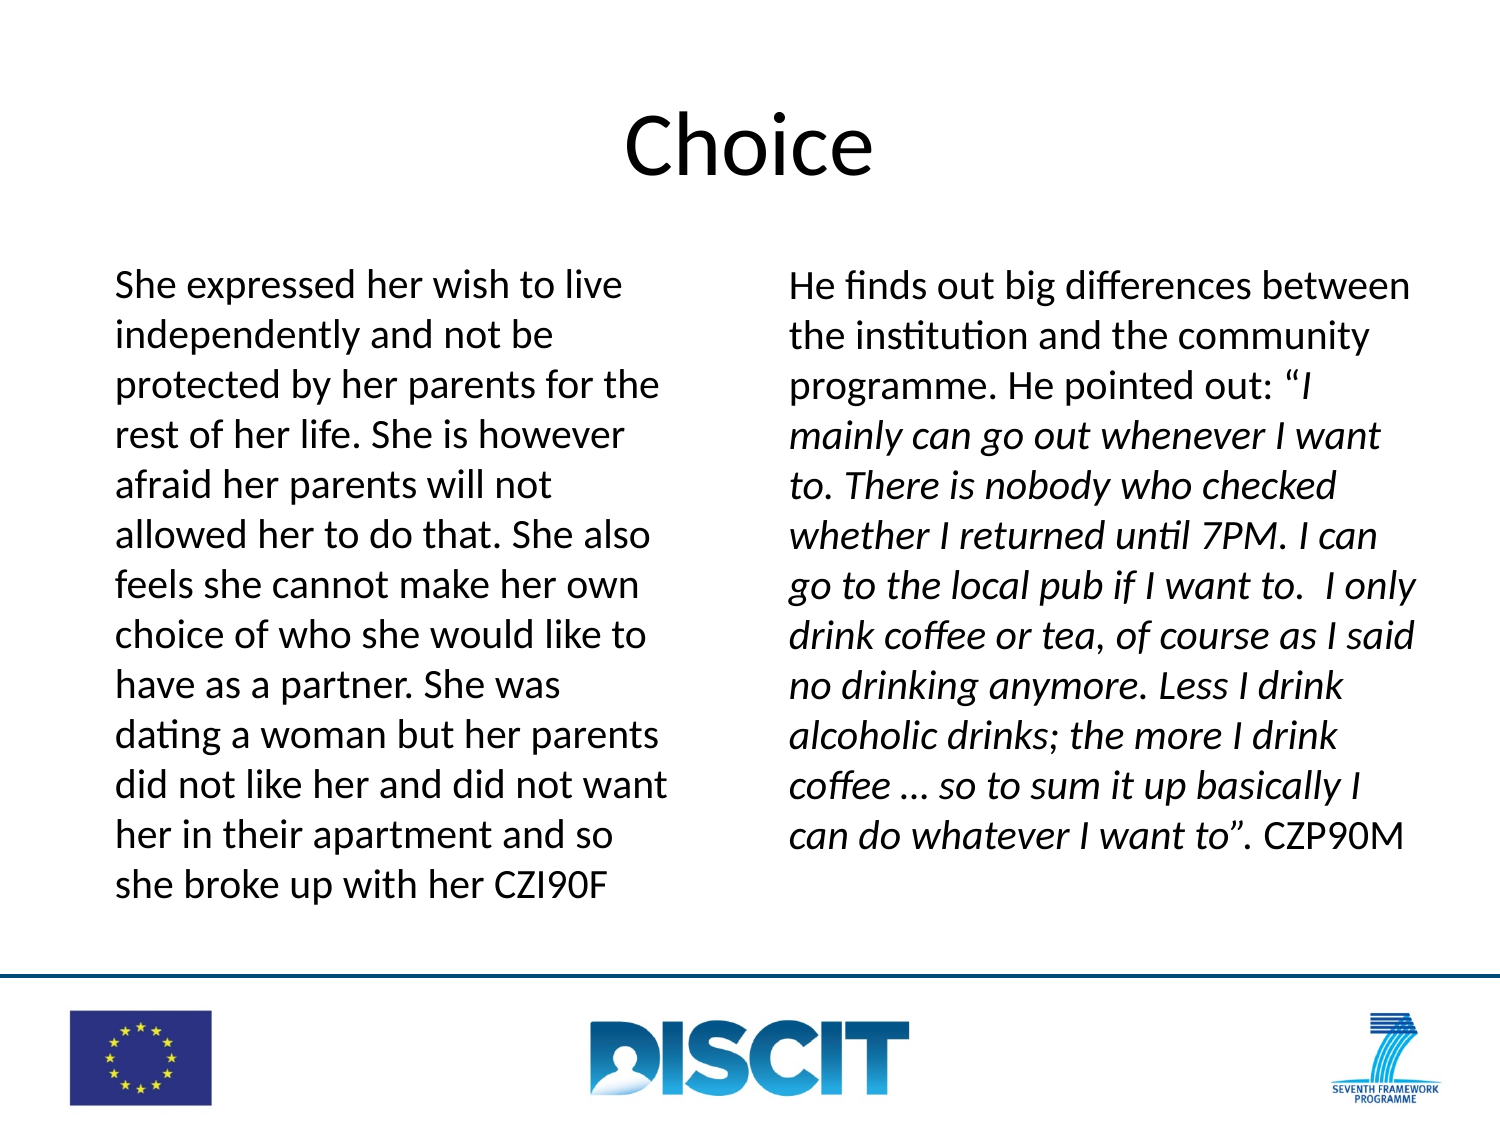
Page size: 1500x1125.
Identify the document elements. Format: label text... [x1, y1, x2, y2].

picture [62, 994, 213, 1123]
picture [563, 994, 932, 1123]
text_box He finds out big differences between the institution and the community programme. He pointed out: “I mainly can go out whenever I want to. There is nobody who checked whether I returned until 7PM. I can go to the local pub if I want to. I only drink coffee or tea, of course as I said no drinking anymore. Less I drink alcoholic drinks; the more I drink coffee … so to sum it up basically I can do whatever I want to”. CZP90M [774, 250, 1439, 866]
text_box She expressed her wish to live independently and not be protected by her parents for the rest of her life. She is however afraid her parents will not allowed her to do that. She also feels she cannot make her own choice of who she would like to have as a partner. She was dating a woman but her parents did not like her and did not want her in their apartment and so she broke up with her CZI90F [100, 249, 691, 915]
title Choice [75, 45, 1425, 233]
picture [1331, 994, 1467, 1123]
